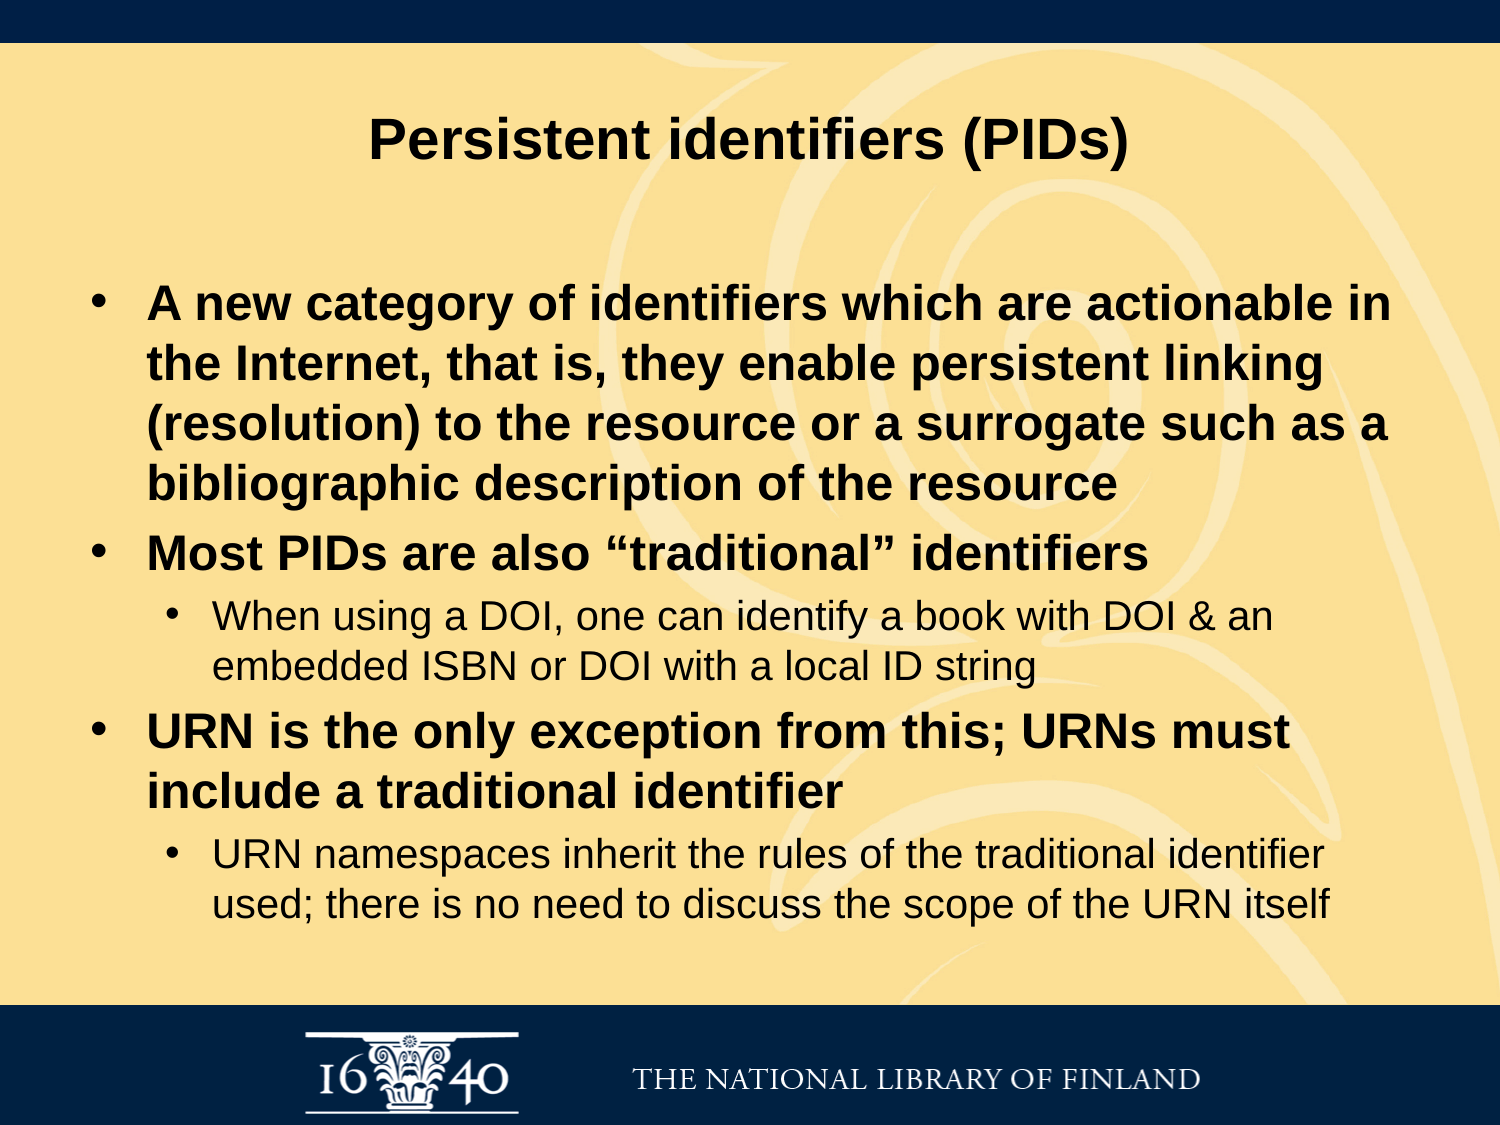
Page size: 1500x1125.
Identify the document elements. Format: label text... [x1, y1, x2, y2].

list A new category of identifiers which are actionable in the Internet, that is, they enable persistent linking (resolution) to the resource or a surrogate such as a bibliographic description of the resource Most PIDs are also “traditional” identifiers When using a DOI, one can identify a book with DOI & an embedded ISBN or DOI with a local ID string URN is the only exception from this; URNs must include a traditional identifier URN namespaces inherit the rules of the traditional identifier used; there is no need to discuss the scope of the URN itself [74, 262, 1436, 941]
picture [0, 0, 1500, 1125]
title Persistent identifiers (PIDs) [74, 42, 1426, 231]
